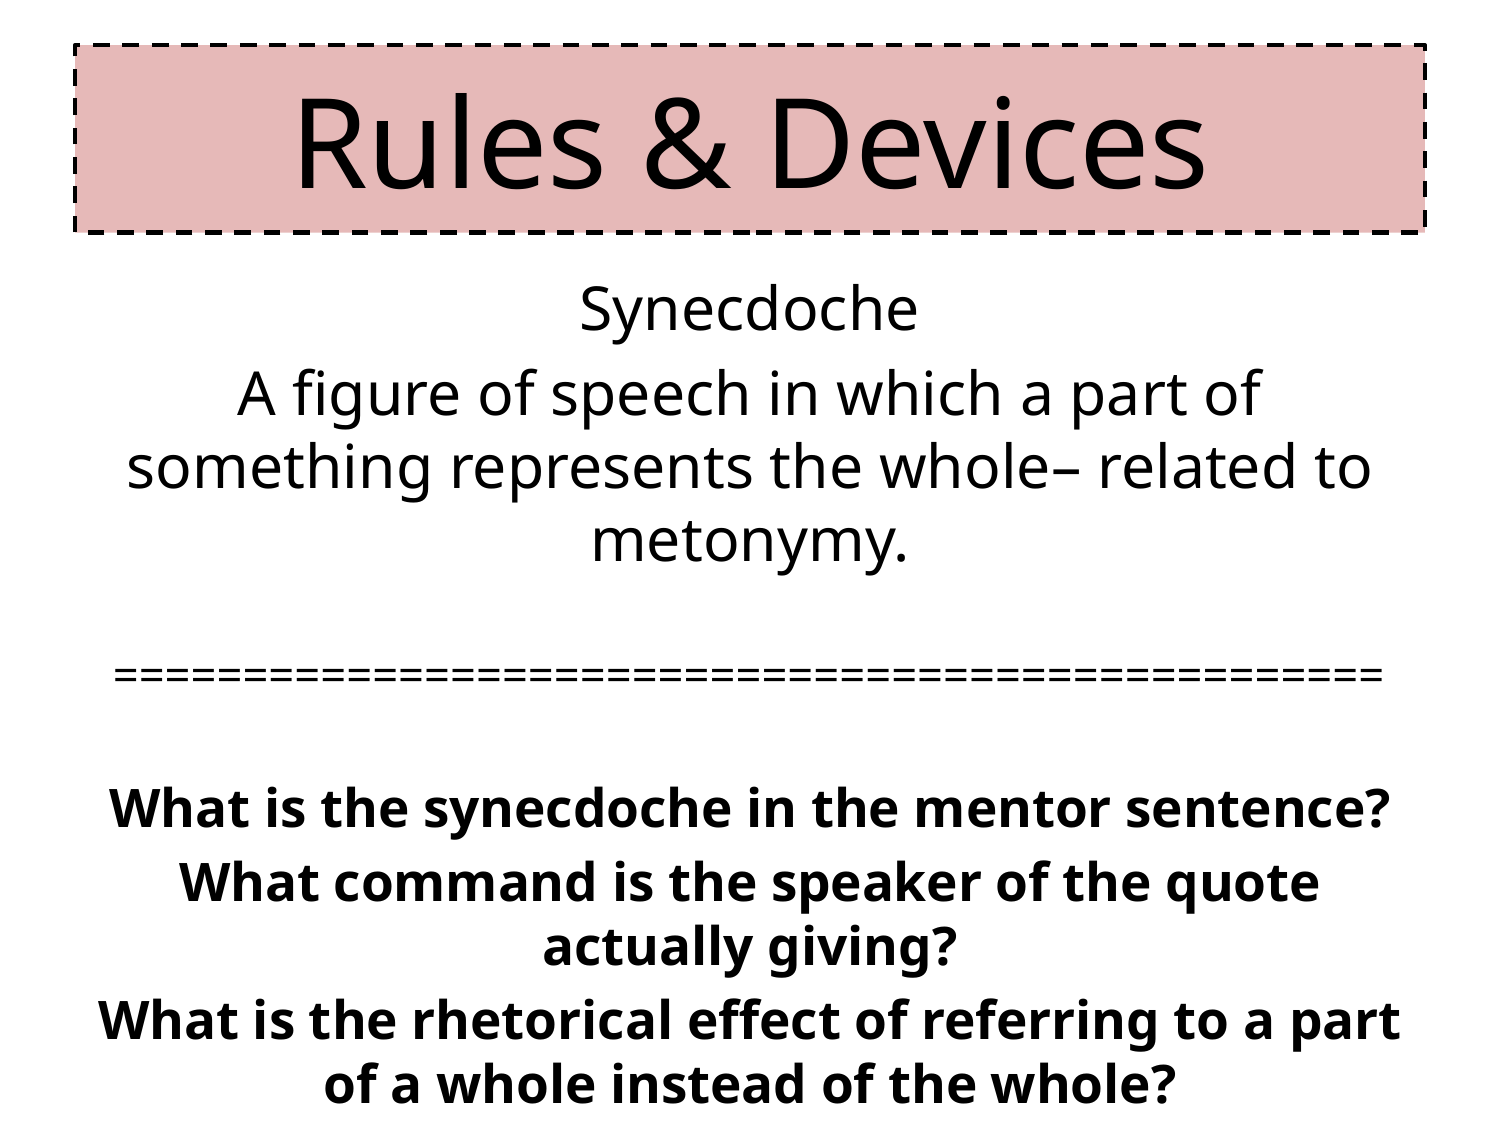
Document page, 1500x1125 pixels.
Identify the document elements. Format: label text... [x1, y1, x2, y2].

list Synecdoche A figure of speech in which a part of something represents the whole– related to metonymy. ================================================= What is the synecdoche in the mentor sentence? What command is the speaker of the quote actually giving? What is the rhetorical effect of referring to a part of a whole instead of the whole? [75, 262, 1425, 1125]
title Rules & Devices [75, 45, 1425, 233]
